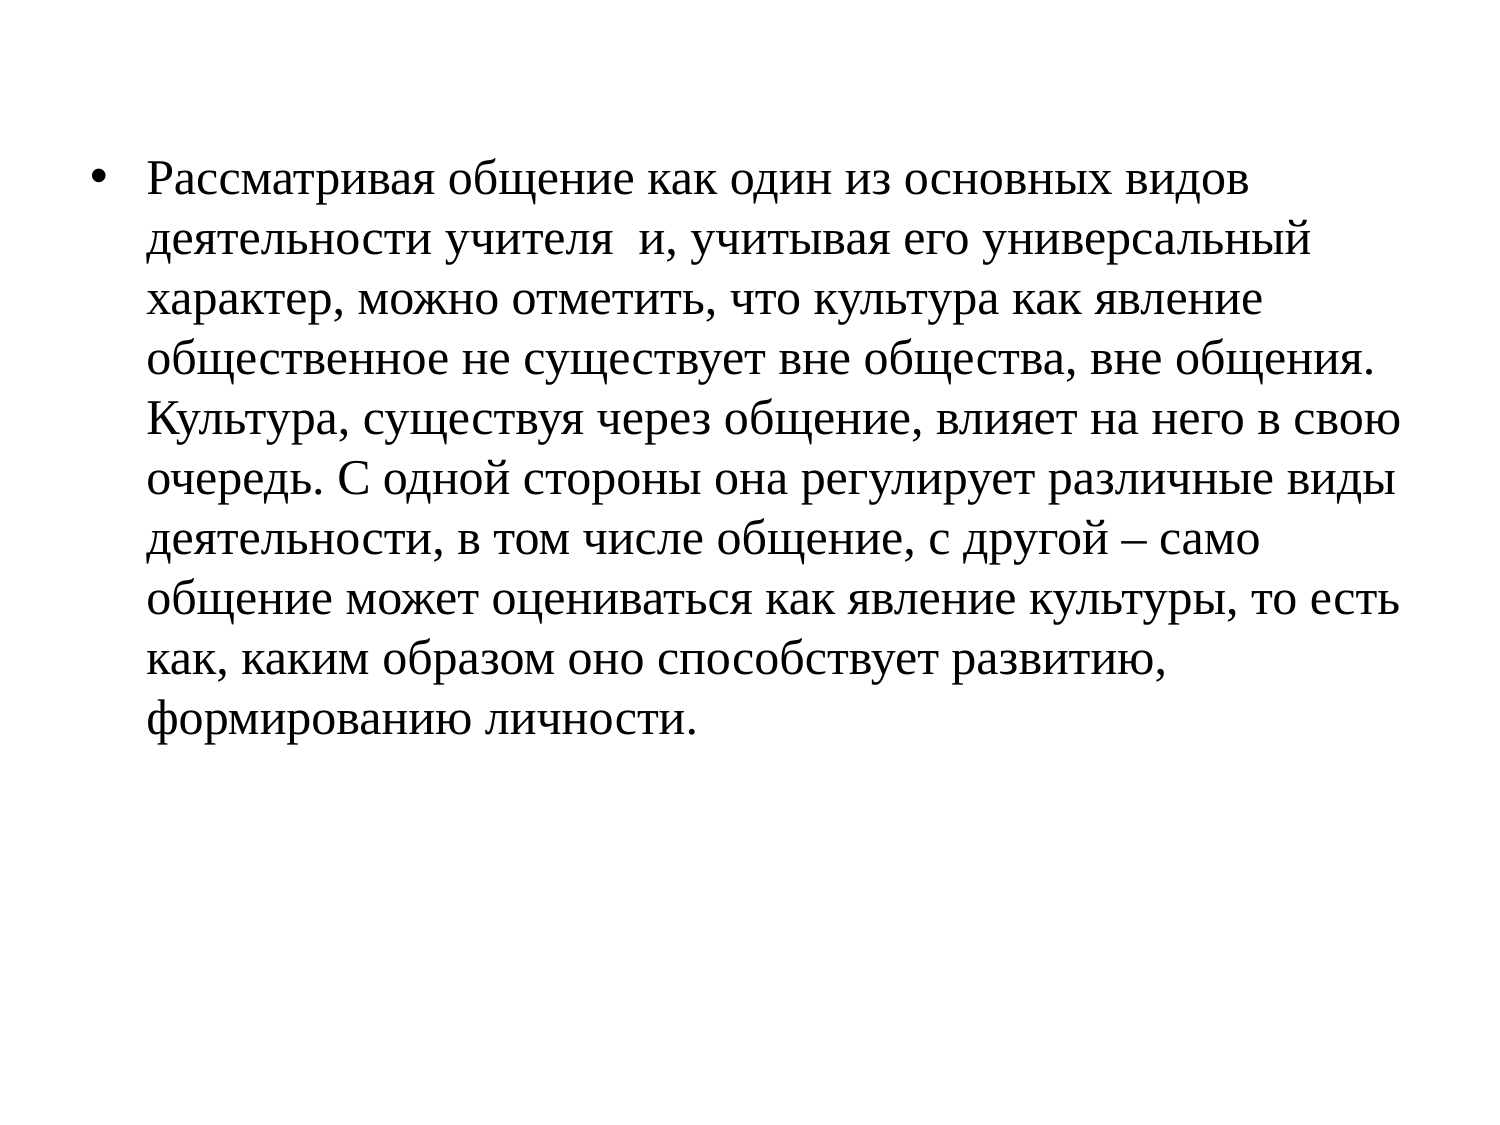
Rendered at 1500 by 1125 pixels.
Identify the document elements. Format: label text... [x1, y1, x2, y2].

list Рассматривая общение как один из основных видов деятельности учителя и, учитывая его универсальный характер, можно отметить, что культура как явление общественное не существует вне общества, вне общения. Культура, существуя через общение, влияет на него в свою очередь. С одной стороны она регулирует различные виды деятельности, в том числе общение, с другой – само общение может оцениваться как явление культуры, то есть как, каким образом оно способствует развитию, формированию личности. [75, 137, 1425, 1005]
